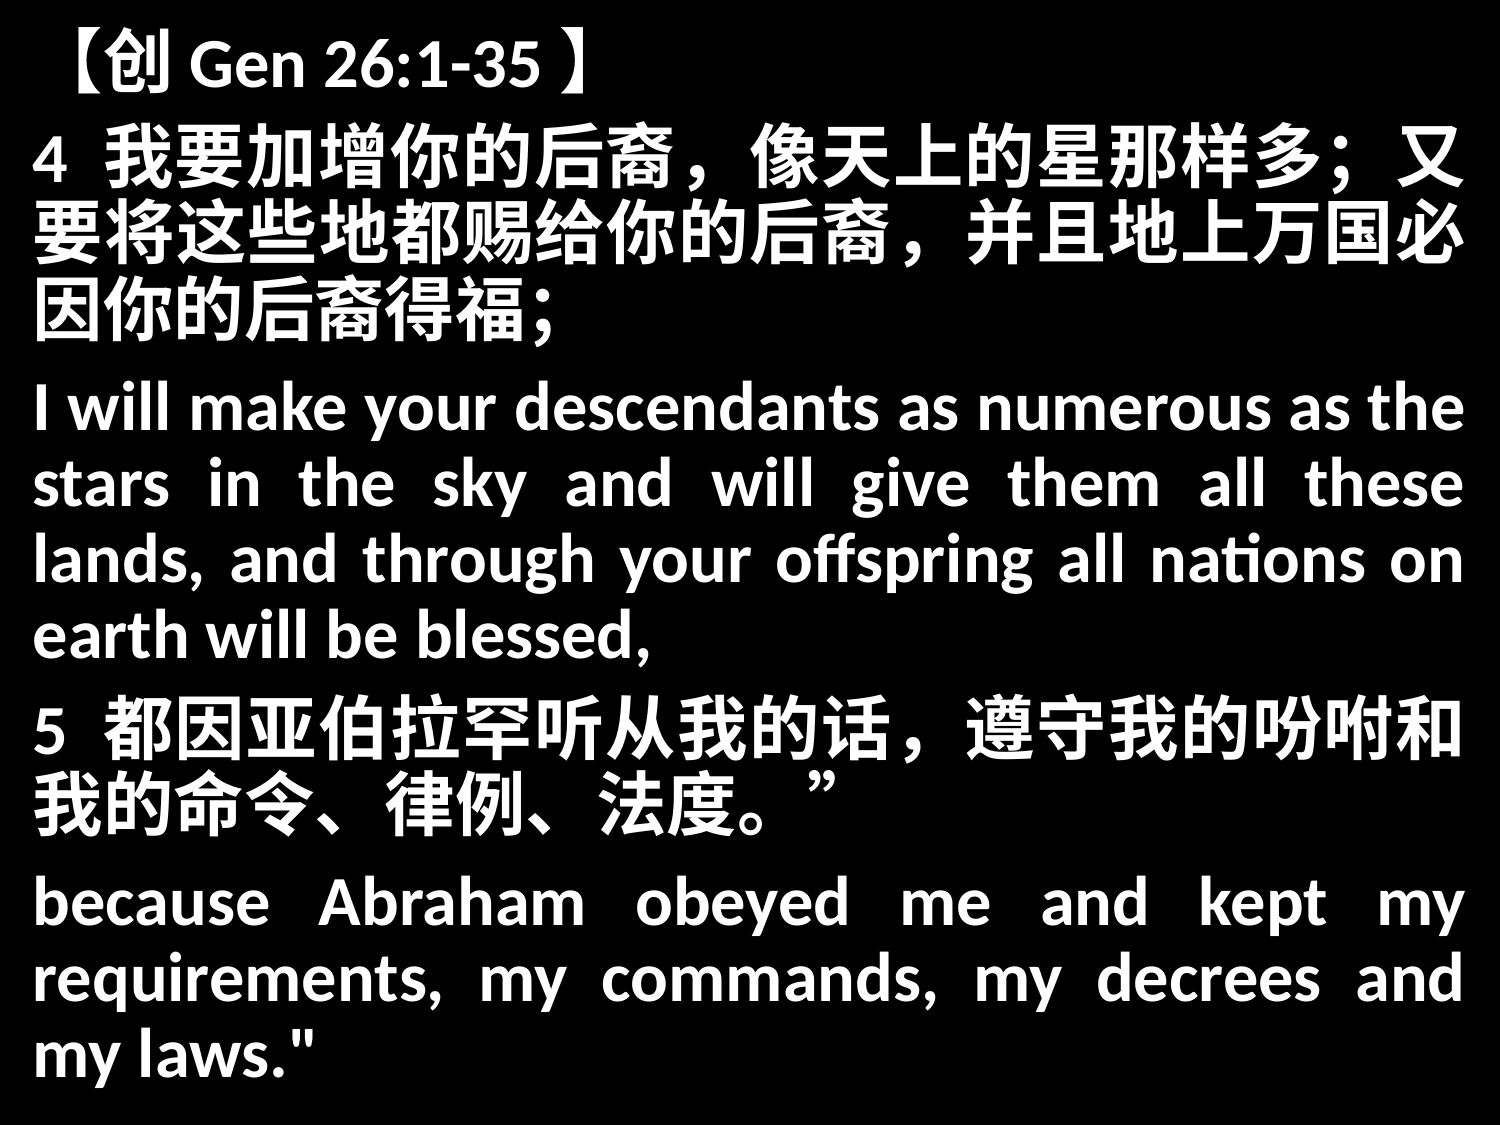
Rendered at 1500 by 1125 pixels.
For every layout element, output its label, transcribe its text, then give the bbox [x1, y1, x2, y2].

list 【创Gen 26:1-35】 4 我要加增你的后裔，像天上的星那样多；又要将这些地都赐给你的后裔，并且地上万国必因你的后裔得福； I will make your descendants as numerous as the stars in the sky and will give them all these lands, and through your offspring all nations on earth will be blessed, 5 都因亚伯拉罕听从我的话，遵守我的吩咐和我的命令、律例、法度。” because Abraham obeyed me and kept my requirements, my commands, my decrees and my laws." [17, 19, 1483, 1106]
